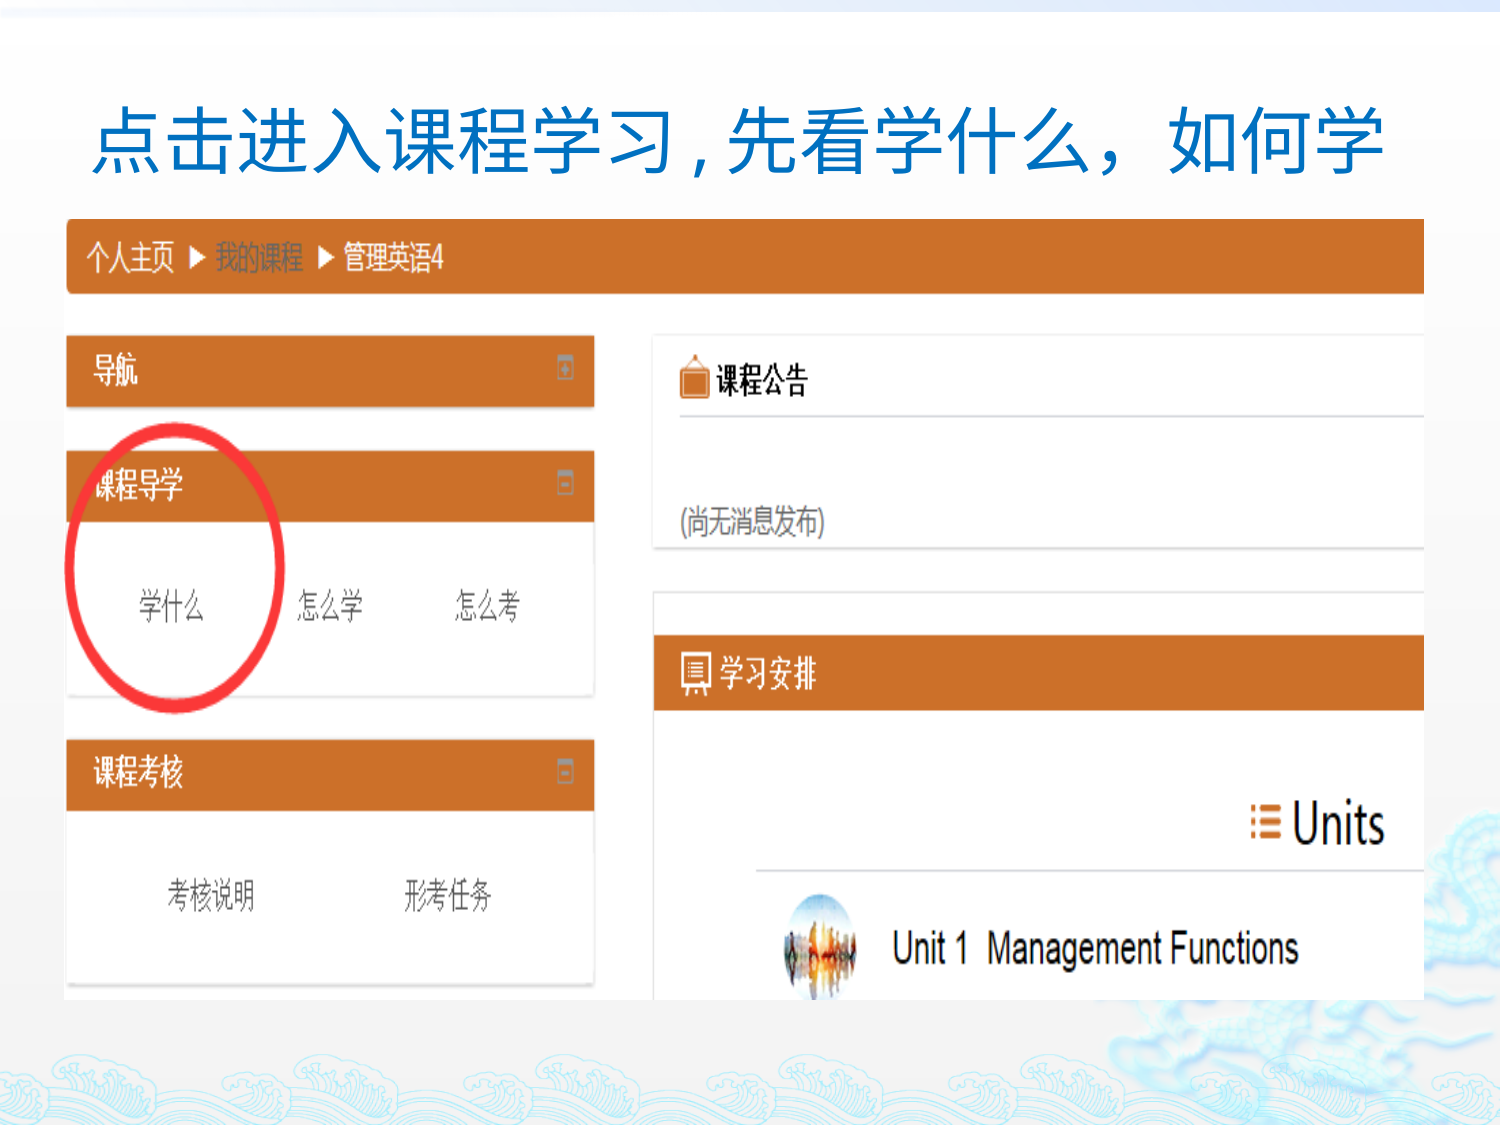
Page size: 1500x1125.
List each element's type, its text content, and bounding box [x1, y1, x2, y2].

title 点击进入课程学习,先看学什么，如何学 [75, 45, 1425, 233]
picture [64, 219, 1424, 1000]
